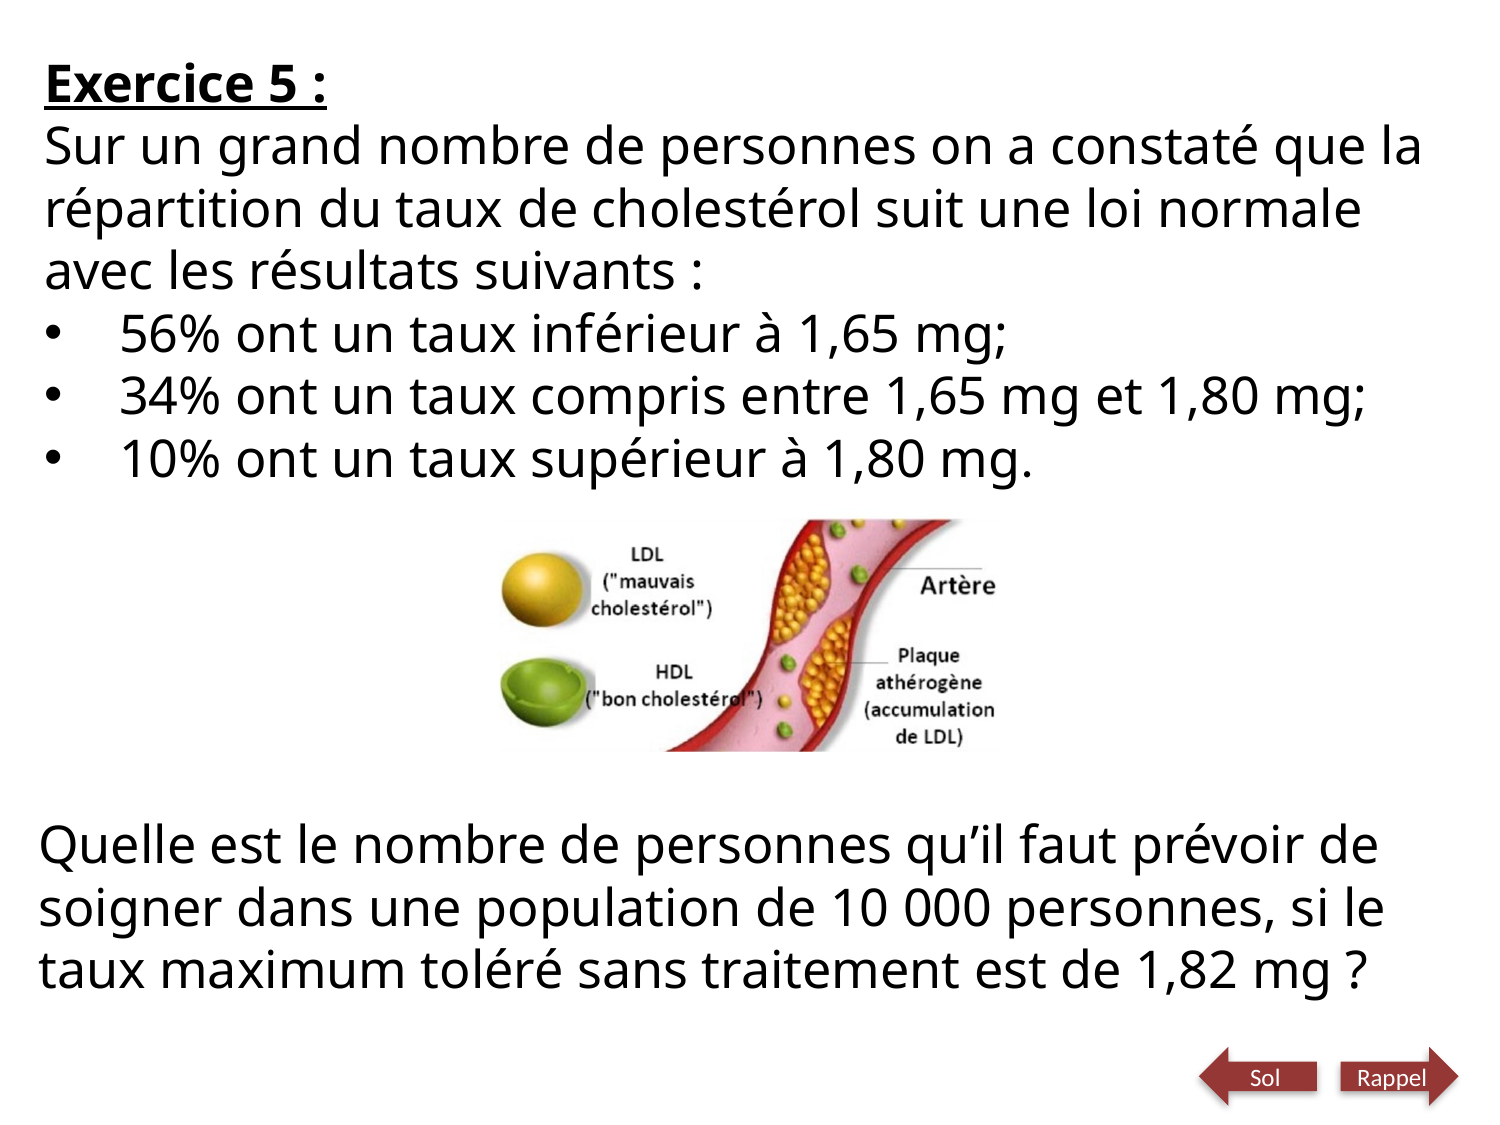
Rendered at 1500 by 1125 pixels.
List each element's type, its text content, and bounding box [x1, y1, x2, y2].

text_box Exercice 5 : Sur un grand nombre de personnes on a constaté que la répartition du taux de cholestérol suit une loi normale avec les résultats suivants : 56% ont un taux inférieur à 1,65 mg; 34% ont un taux compris entre 1,65 mg et 1,80 mg; 10% ont un taux supérieur à 1,80 mg. [29, 42, 1500, 495]
text_box Quelle est le nombre de personnes qu’il faut prévoir de soigner dans une population de 10 000 personnes, si le taux maximum toléré sans traitement est de 1,82 mg ? [23, 804, 1471, 1007]
picture [489, 508, 1005, 752]
text_box Sol [1196, 1044, 1320, 1108]
text_box Rappel [1338, 1044, 1461, 1108]
